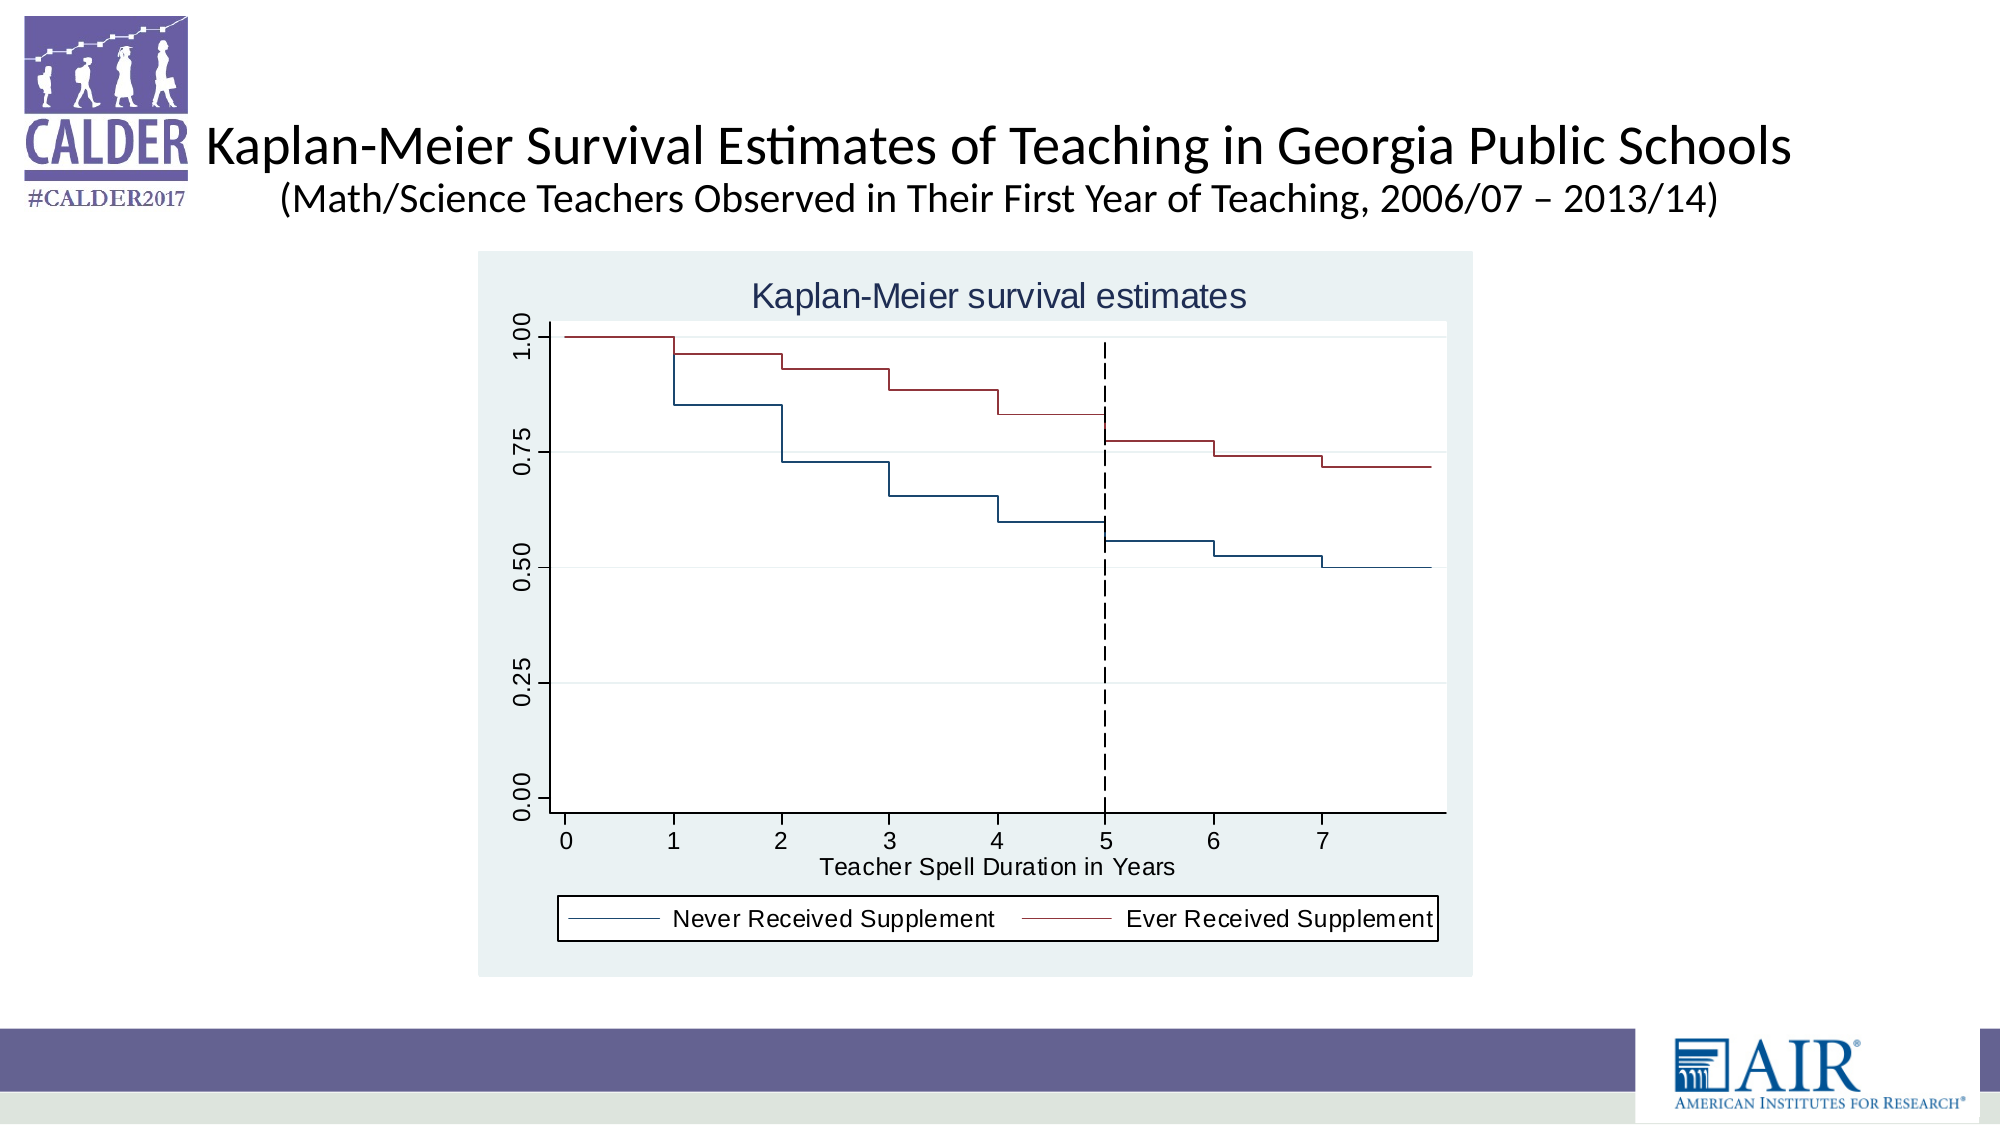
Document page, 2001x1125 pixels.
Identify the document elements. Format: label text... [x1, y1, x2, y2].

text_box [1634, 1008, 1980, 1124]
picture [471, 246, 1482, 987]
picture [24, 16, 188, 212]
text_box [0, 1028, 1634, 1093]
title Kaplan-Meier Survival Estimates of Teaching in Georgia Public Schools (Math/Science Teachers Observed in Their First Year of Teaching, 2006/07 – 2013/14) [137, 59, 1863, 278]
text_box [0, 1093, 2000, 1125]
text_box [1980, 1028, 2000, 1093]
picture [1654, 1026, 1980, 1117]
